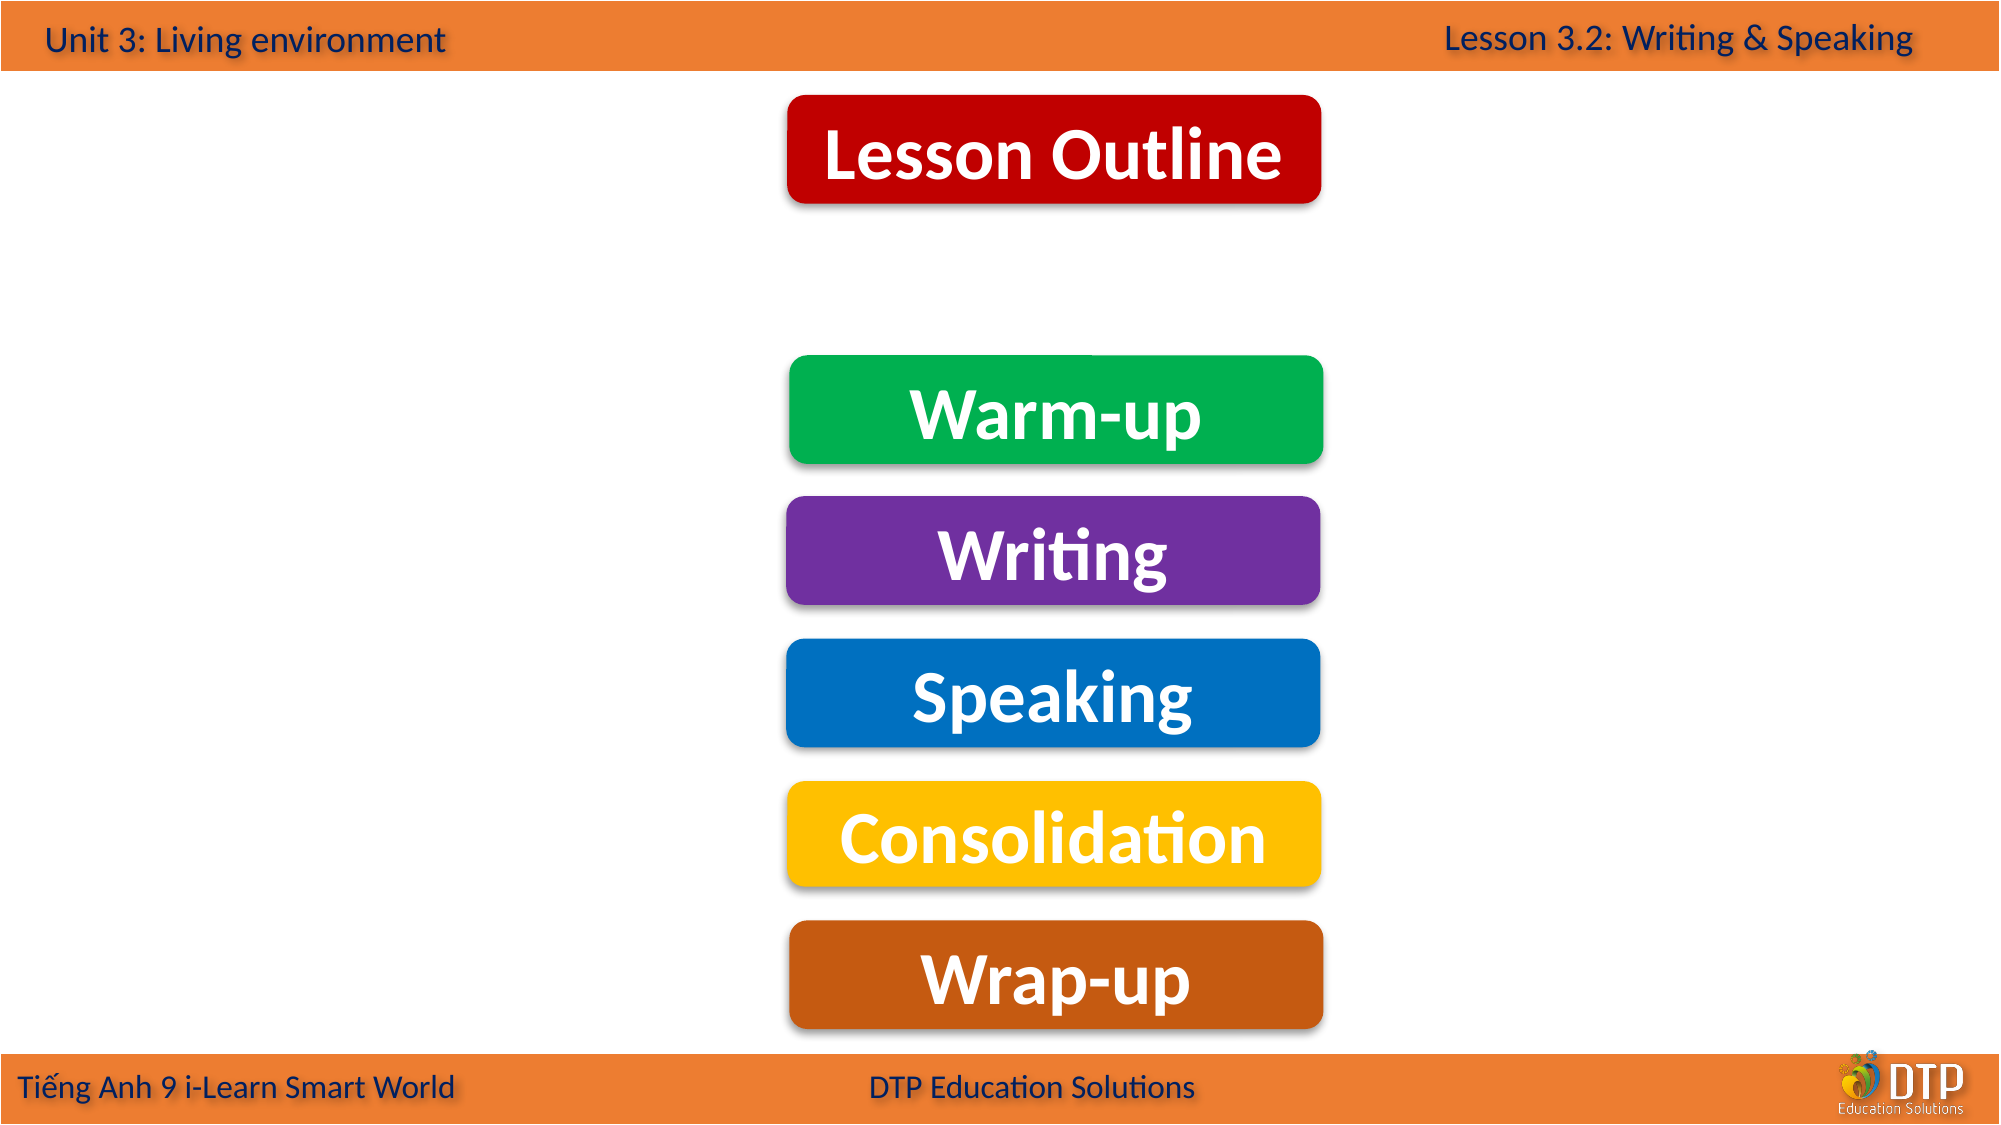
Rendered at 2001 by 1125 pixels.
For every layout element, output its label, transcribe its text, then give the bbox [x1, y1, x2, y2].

text_box Writing [785, 495, 1322, 606]
picture [1839, 1050, 1963, 1114]
text_box Lesson Outline [786, 93, 1323, 205]
text_box Consolidation [786, 780, 1323, 888]
text_box Warm-up [788, 354, 1325, 465]
text_box Speaking [785, 637, 1322, 749]
text_box Wrap-up [788, 919, 1325, 1031]
